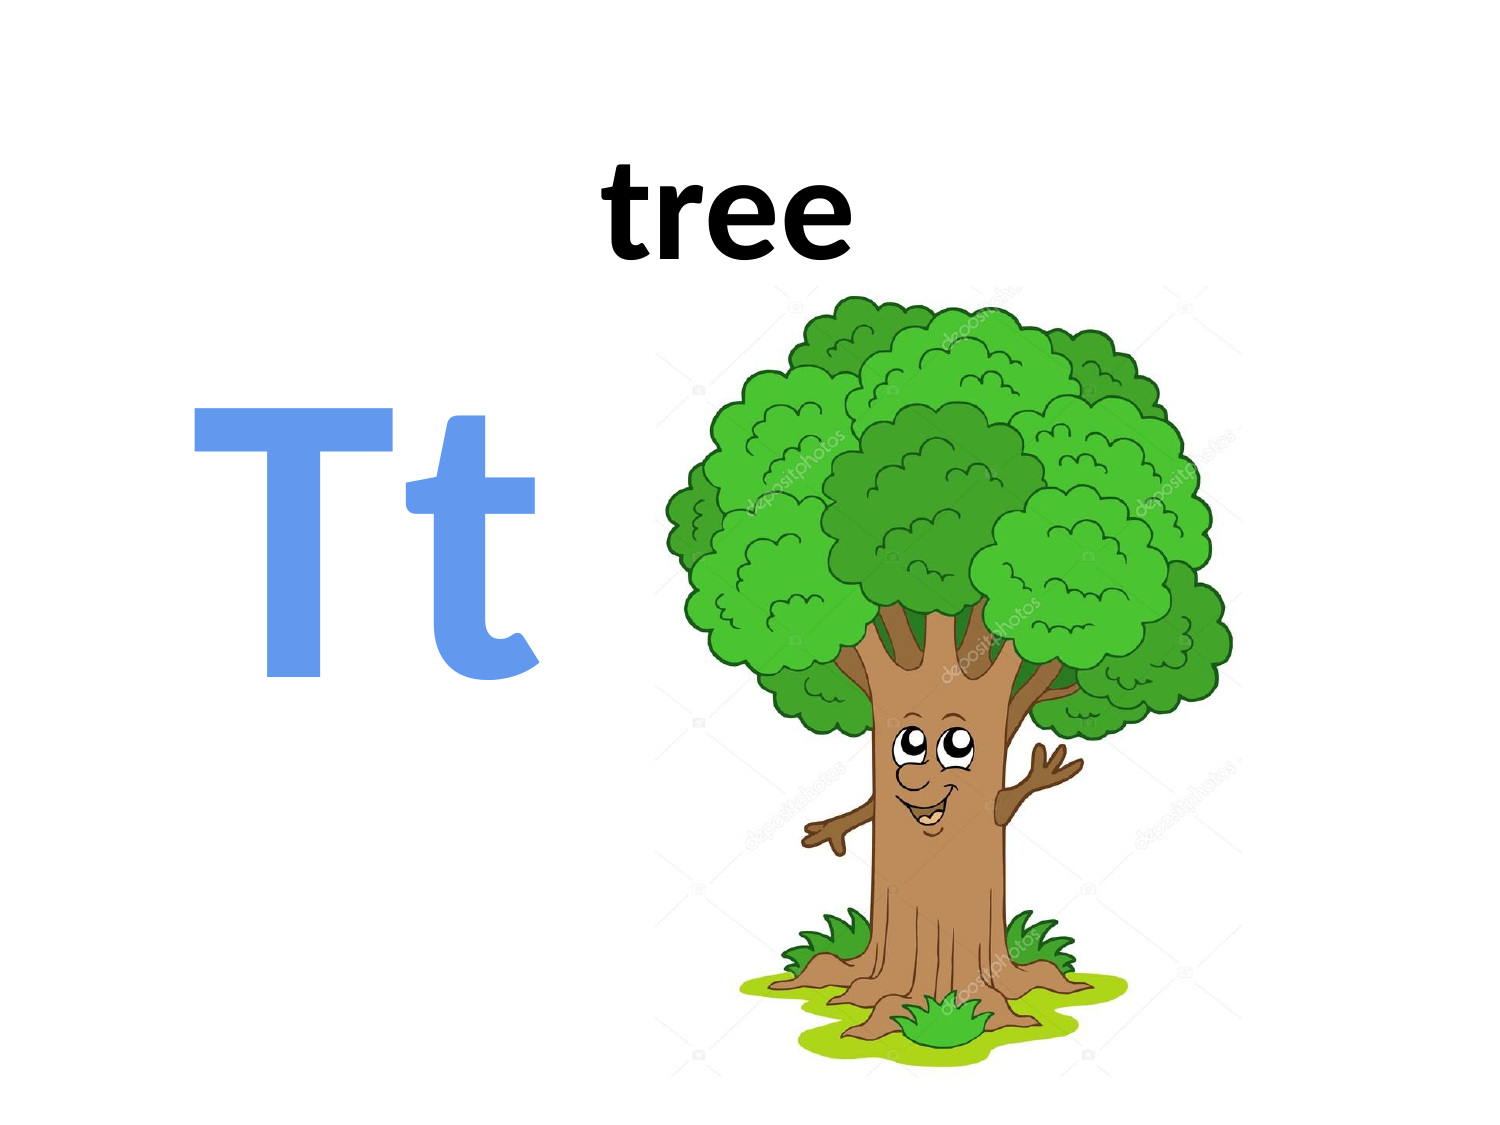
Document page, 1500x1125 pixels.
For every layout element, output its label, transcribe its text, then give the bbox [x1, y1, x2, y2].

text_box Tt [176, 255, 562, 768]
picture [655, 285, 1242, 1077]
text_box tree [586, 101, 871, 297]
